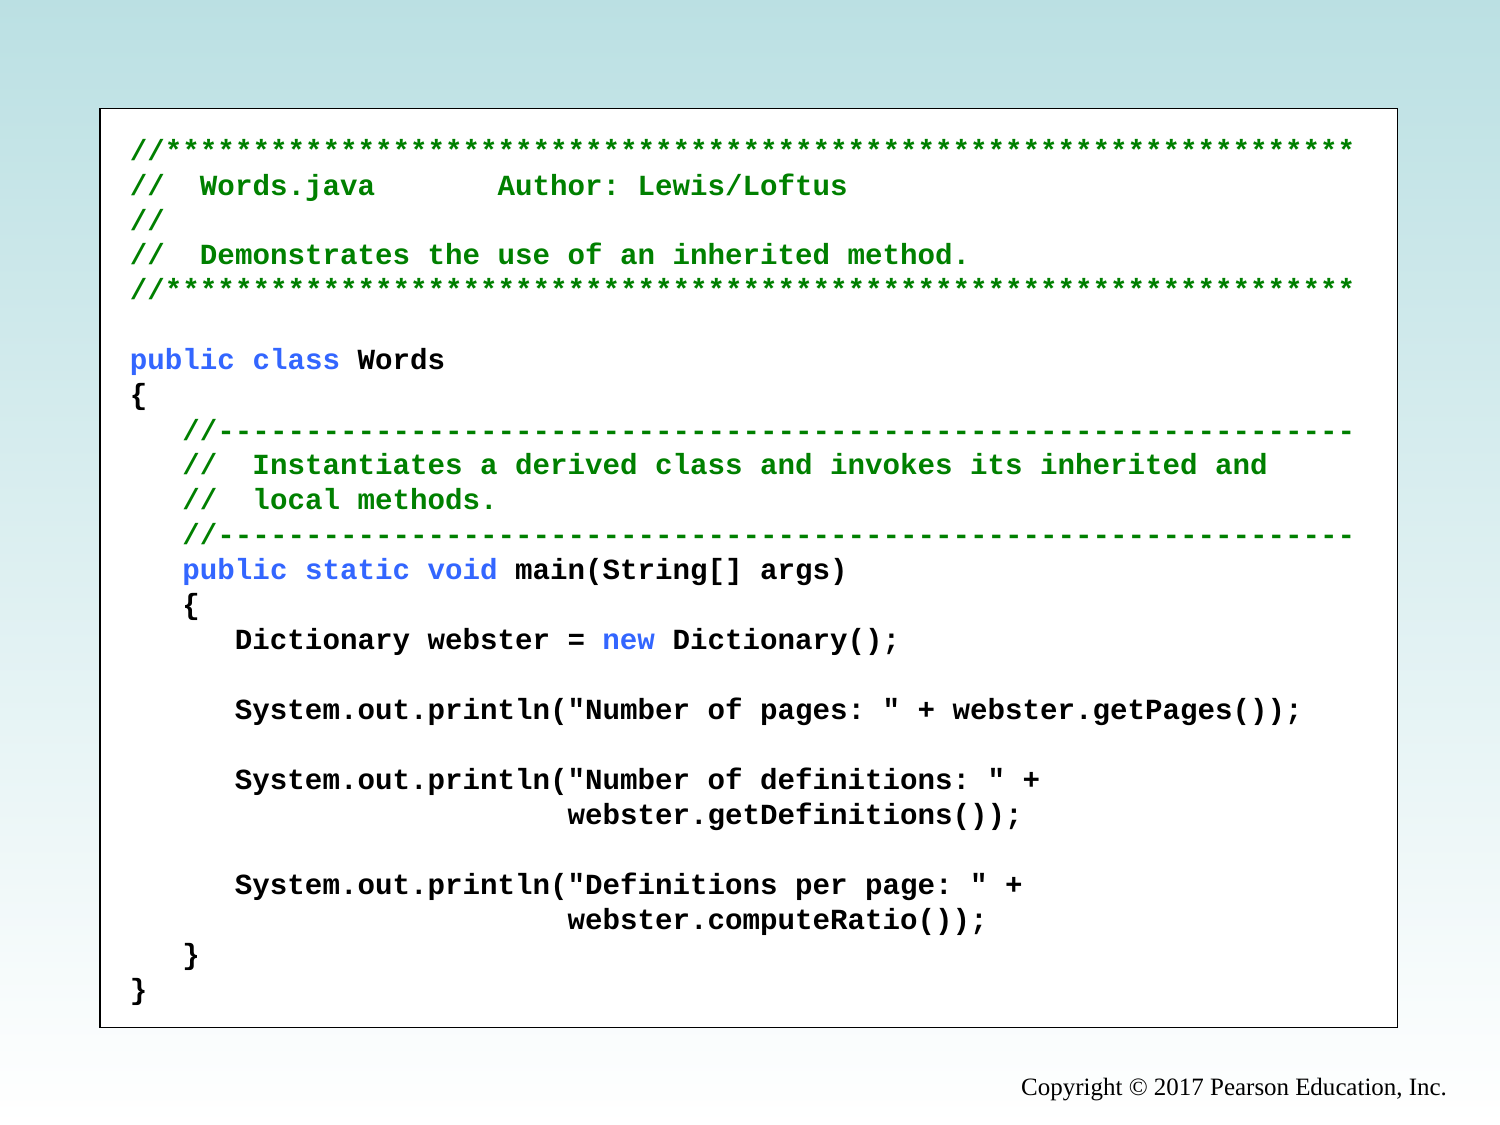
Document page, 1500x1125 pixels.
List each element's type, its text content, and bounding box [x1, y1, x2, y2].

footer Copyright © 2017 Pearson Education, Inc. [549, 1062, 1463, 1114]
text_box //******************************************************************** // Words.java Author: Lewis/Loftus // // Demonstrates the use of an inherited method. //******************************************************************** public class Words { //----------------------------------------------------------------- // Instantiates a derived class and invokes its inherited and // local methods. //----------------------------------------------------------------- public static void main(String[] args) { Dictionary webster = new Dictionary(); System.out.println("Number of pages: " + webster.getPages()); System.out.println("Number of definitions: " + webster.getDefinitions()); System.out.println("Definitions per page: " + webster.computeRatio()); } } [99, 108, 1398, 1028]
